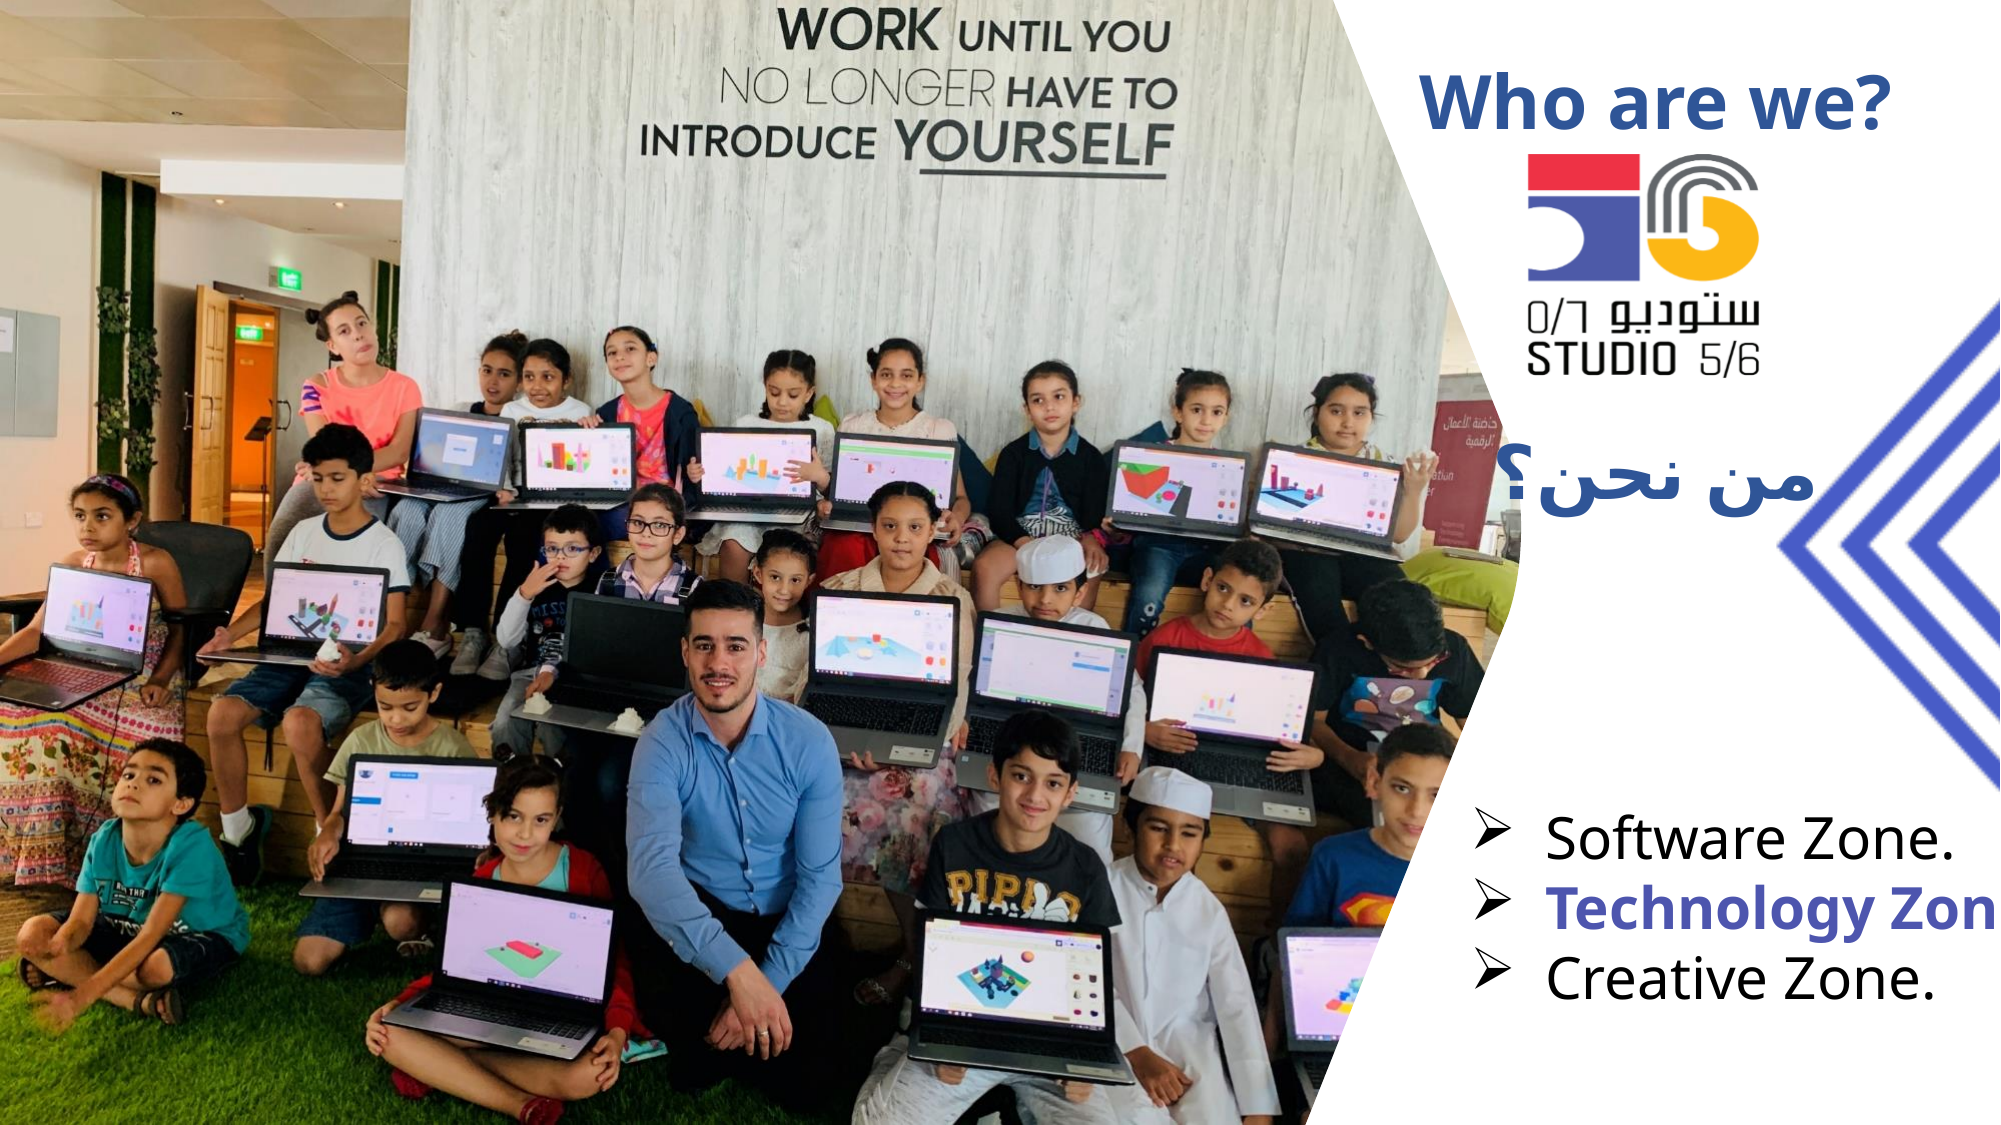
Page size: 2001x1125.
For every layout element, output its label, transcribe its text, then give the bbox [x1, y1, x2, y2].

text_box Software Zone. Technology Zone. Creative Zone. [1522, 793, 2000, 1019]
picture [0, 0, 2000, 1125]
text_box من نحن؟ [1522, 417, 1740, 522]
text_box Who are we? [1522, 46, 1908, 152]
